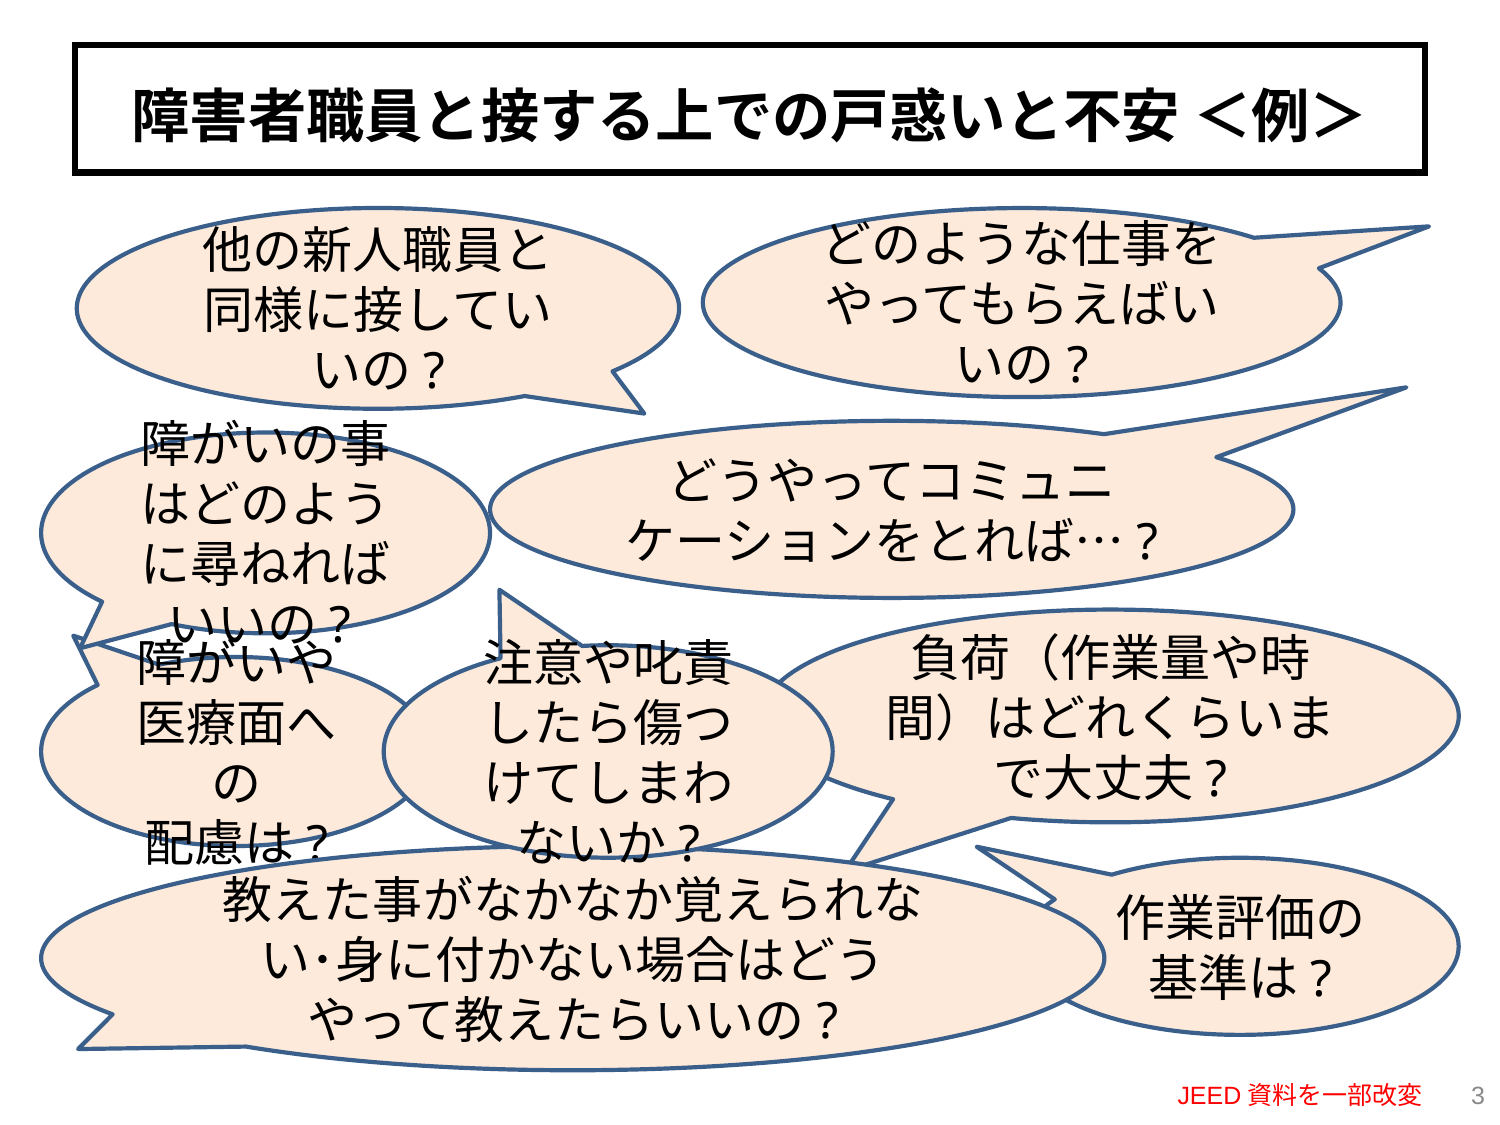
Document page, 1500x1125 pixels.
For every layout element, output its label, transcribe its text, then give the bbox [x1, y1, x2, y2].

slide_number 2 [1438, 1065, 1500, 1125]
title 障害者職員と接する上での戸惑いと不安 ＜例＞ [75, 45, 1425, 173]
text_box 障がいや 医療面への 配慮は? [39, 633, 406, 849]
text_box 作業評価の基準は? [974, 844, 1461, 1037]
text_box 他の新人職員と同様に接していいの? [74, 205, 682, 416]
text_box どうやってコミュニケーションをとれば…? [487, 385, 1409, 601]
footer JEED資料を一部改変 [962, 1064, 1438, 1125]
text_box 教えた事がなかなか覚えられない･身に付かない場合はどうやって教えたらいいの? [39, 845, 1107, 1073]
text_box 負荷（作業量や時間）はどれくらいまで大丈夫? [779, 607, 1461, 864]
text_box 注意や叱責したら傷つけてしまわないか? [381, 587, 835, 860]
text_box 障がいの事はどのように尋ねればいいの? [39, 430, 493, 651]
text_box どのような仕事をやってもらえばいいの? [700, 205, 1432, 400]
